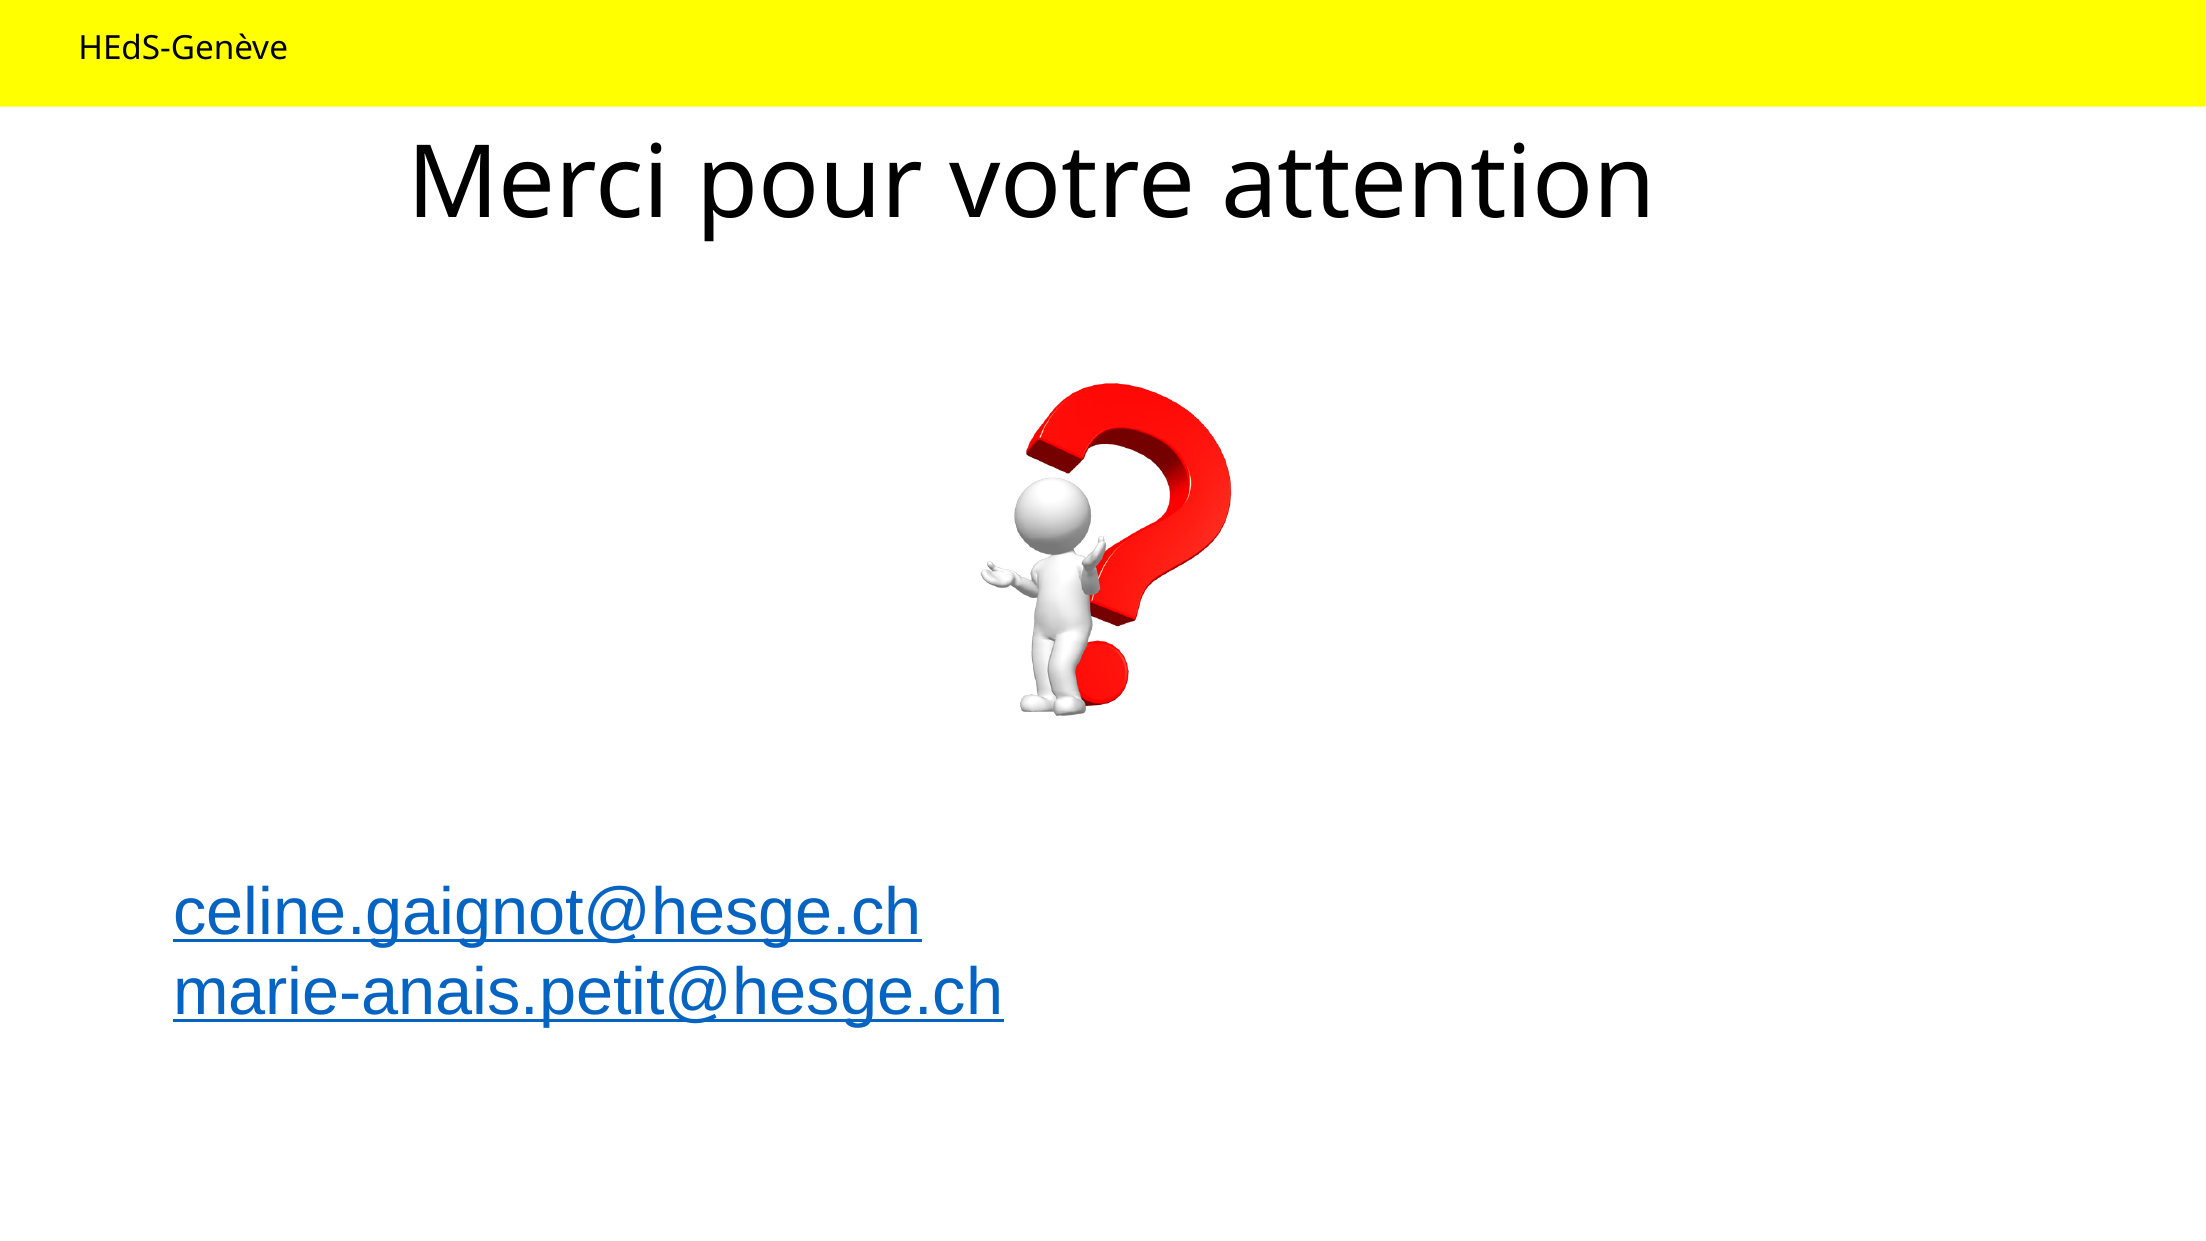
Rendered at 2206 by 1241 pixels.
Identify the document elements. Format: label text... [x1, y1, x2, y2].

title Merci pour votre attention [80, 122, 1984, 363]
text_box celine.gaignot@hesge.ch marie-anais.petit@hesge.ch [158, 860, 1048, 1116]
picture [821, 371, 1348, 732]
